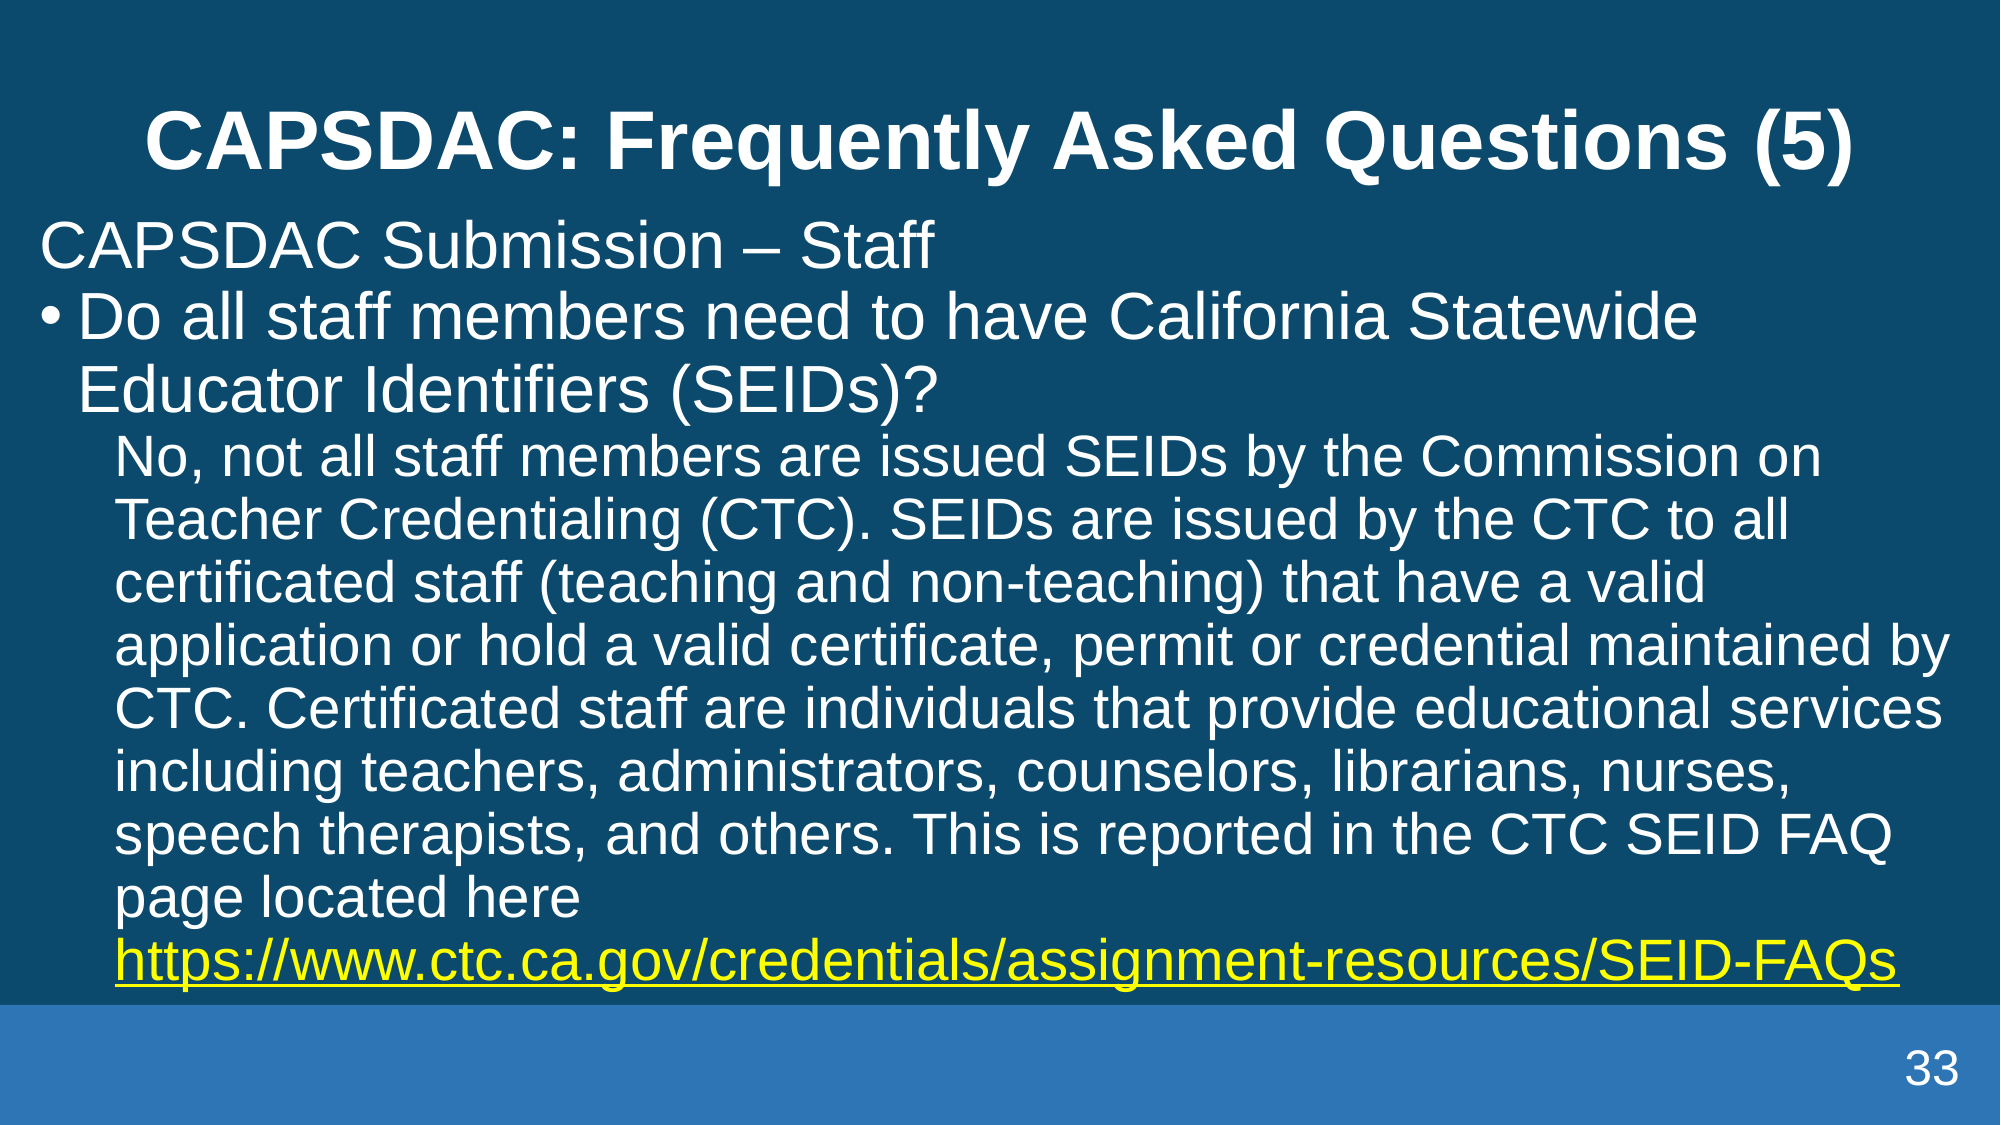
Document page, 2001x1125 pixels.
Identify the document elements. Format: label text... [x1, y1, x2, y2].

title CAPSDAC: Frequently Asked Questions (5) [24, 33, 1975, 203]
slide_number 33 [1524, 1035, 1975, 1095]
list CAPSDAC Submission – Staff Do all staff members need to have California Statewide Educator Identifiers (SEIDs)? No, not all staff members are issued SEIDs by the Commission on Teacher Credentialing (CTC). SEIDs are issued by the CTC to all certificated staff (teaching and non-teaching) that have a valid application or hold a valid certificate, permit or credential maintained by CTC. Certificated staff are individuals that provide educational services including teachers, administrators, counselors, librarians, nurses, speech therapists, and others. This is reported in the CTC SEID FAQ page located here https://www.ctc.ca.gov/credentials/assignment-resources/SEID-FAQs [24, 203, 2000, 929]
